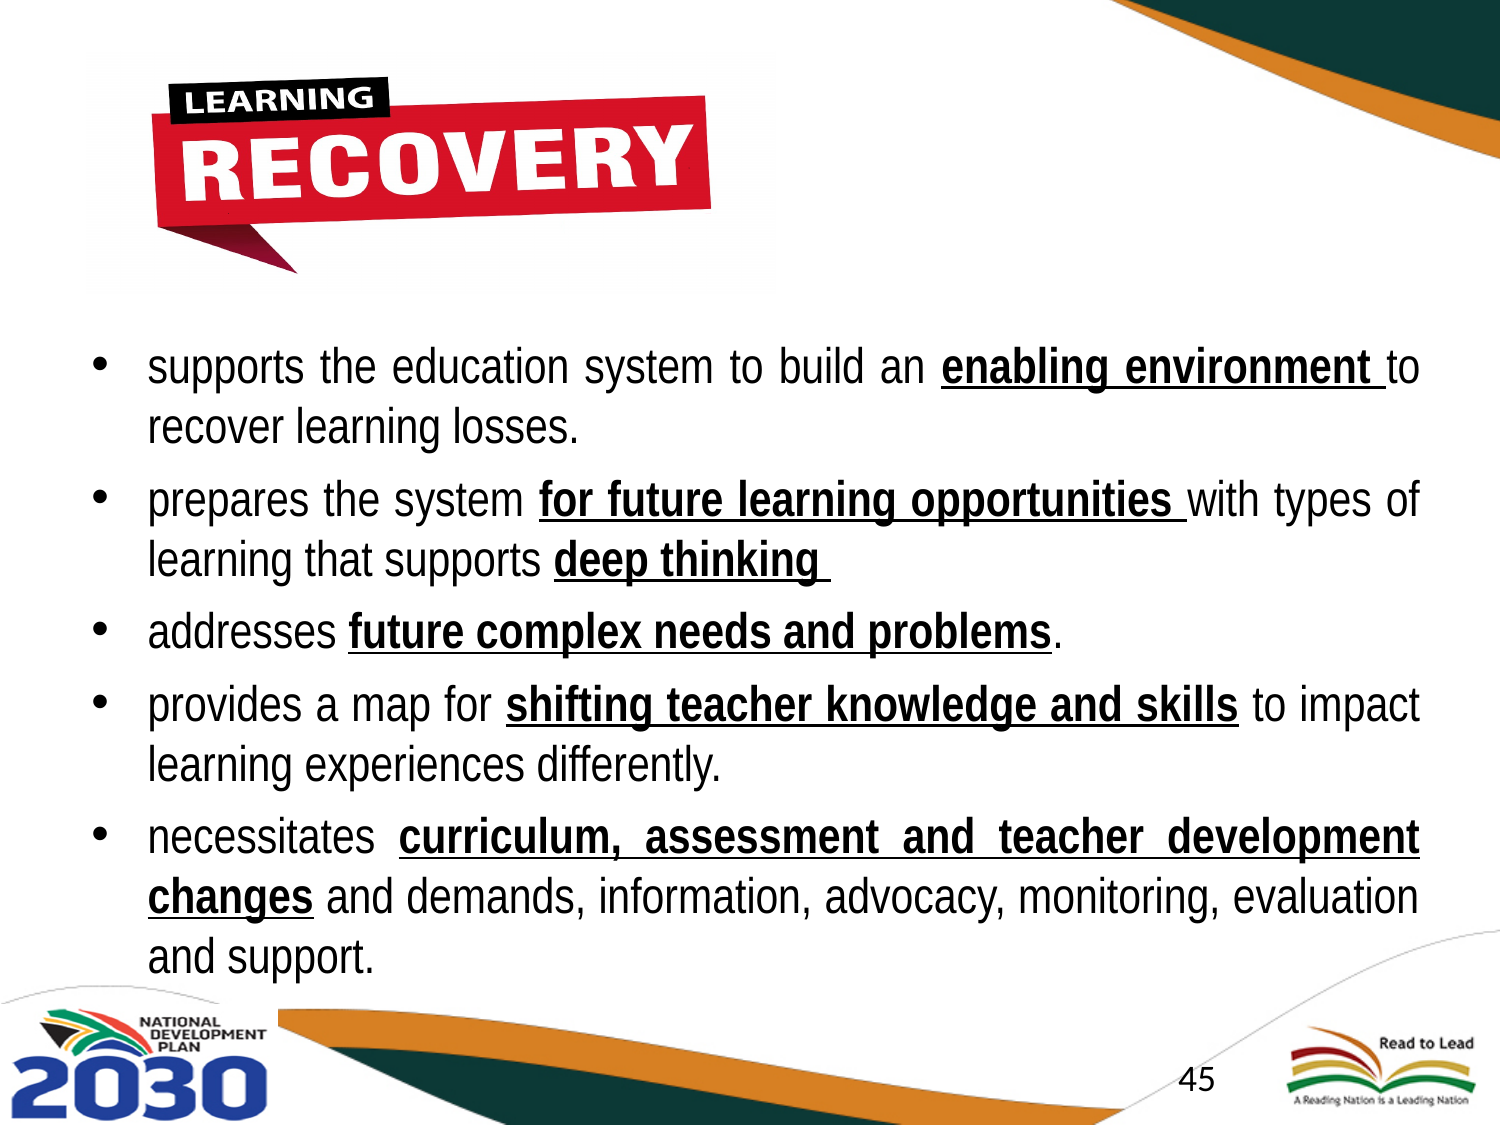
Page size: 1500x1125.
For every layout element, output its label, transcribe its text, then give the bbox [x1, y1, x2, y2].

picture [0, 0, 1500, 1125]
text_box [86, 50, 776, 295]
text_box supports the education system to build an enabling environment to recover learning losses. prepares the system for future learning opportunities with types of learning that supports deep thinking addresses future complex needs and problems. provides a map for shifting teacher knowledge and skills to impact learning experiences differently. necessitates curriculum, assessment and teacher development changes and demands, information, advocacy, monitoring, evaluation and support. [76, 326, 1436, 992]
text_box 45 [1163, 1046, 1284, 1107]
